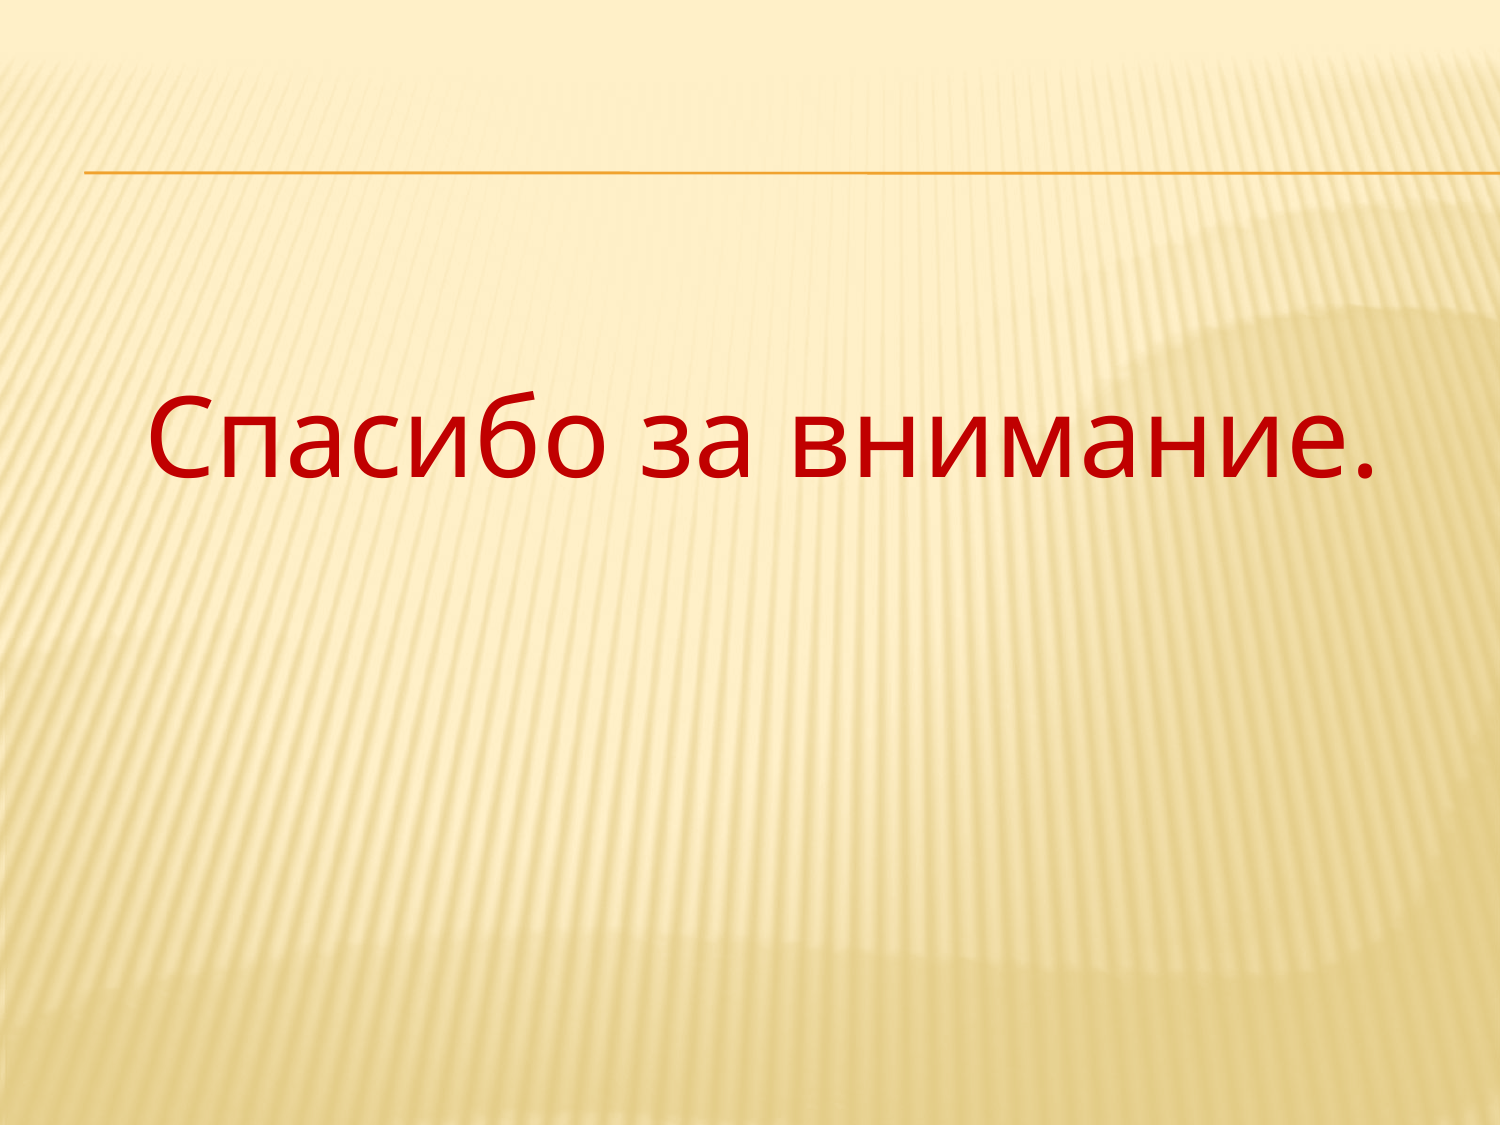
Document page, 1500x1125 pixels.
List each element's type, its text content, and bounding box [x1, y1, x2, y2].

list Спасибо за внимание. [50, 254, 1475, 998]
